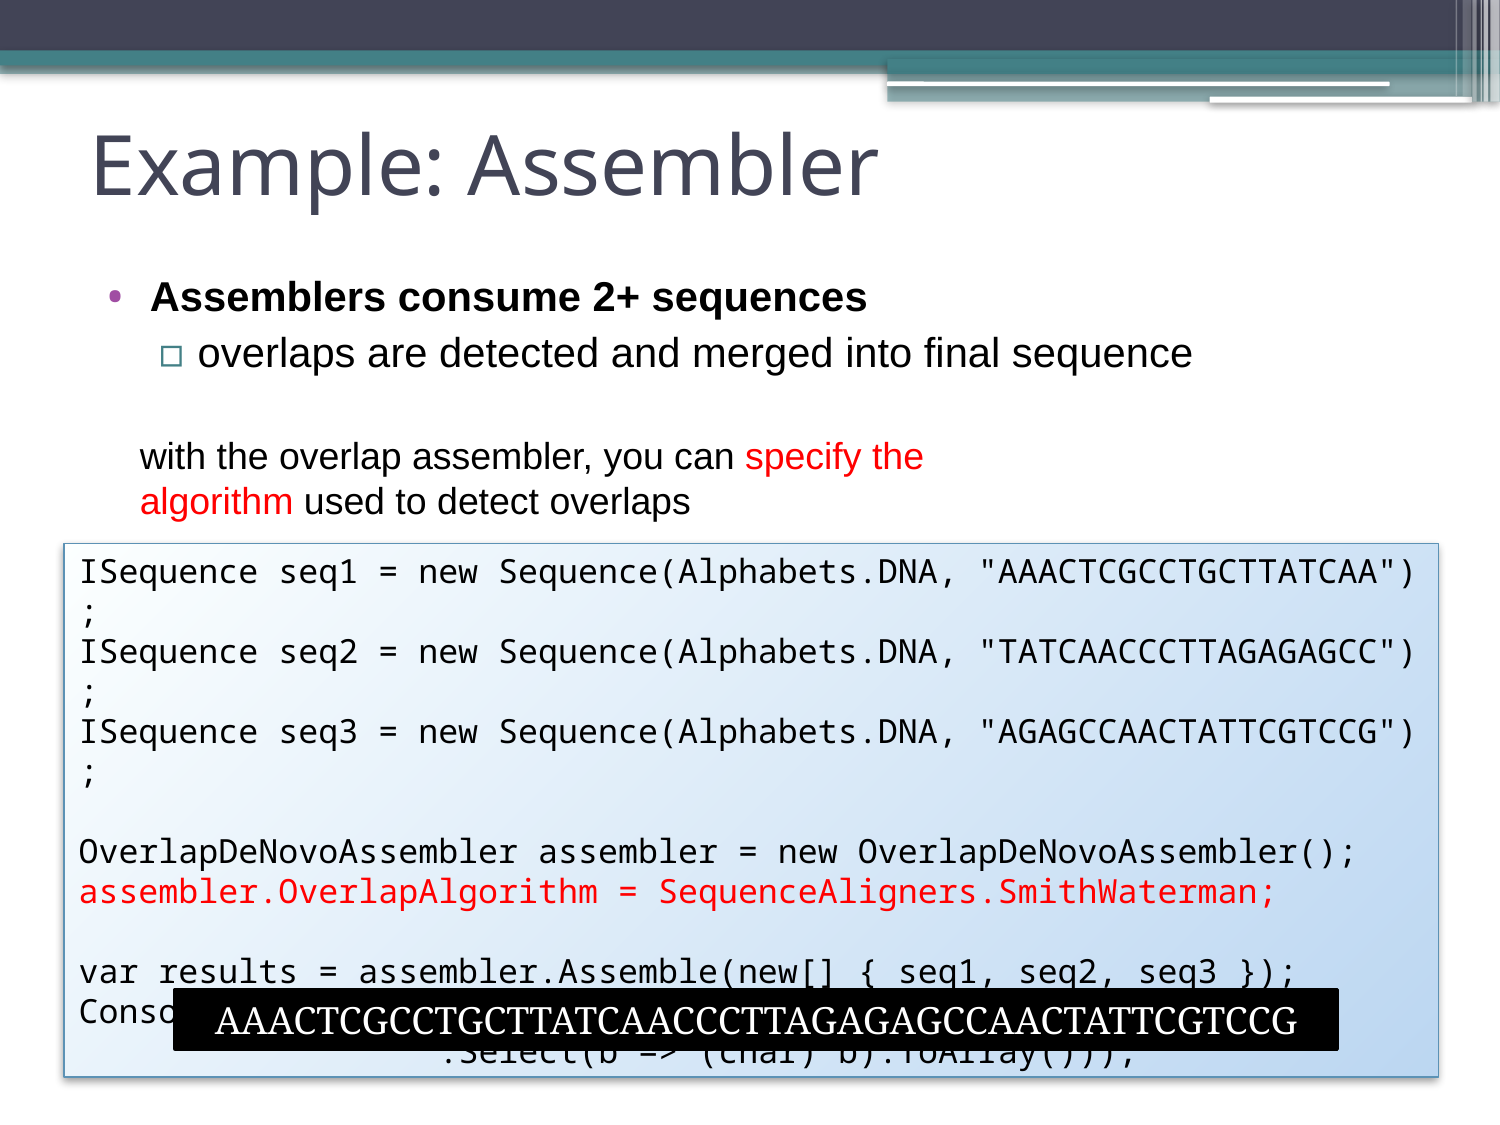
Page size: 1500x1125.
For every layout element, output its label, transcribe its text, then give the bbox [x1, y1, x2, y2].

list Assemblers consume 2+ sequences overlaps are detected and merged into final sequence [75, 262, 1450, 475]
text_box with the overlap assembler, you can specify the algorithm used to detect overlaps [125, 424, 975, 530]
text_box ISequence seq1 = new Sequence(Alphabets.DNA, "AAACTCGCCTGCTTATCAA"); ISequence seq2 = new Sequence(Alphabets.DNA, "TATCAACCCTTAGAGAGCC"); ISequence seq3 = new Sequence(Alphabets.DNA, "AGAGCCAACTATTCGTCCG"); OverlapDeNovoAssembler assembler = new OverlapDeNovoAssembler(); assembler.OverlapAlgorithm = SequenceAligners.SmithWaterman; var results = assembler.Assemble(new[] { seq1, seq2, seq3 }); Console.WriteLine(new string(results.AssembledSequences[0] .Select(b => (char) b).ToArray())); [63, 543, 1439, 1078]
title Example: Assembler [75, 75, 1425, 250]
text_box AAACTCGCCTGCTTATCAACCCTTAGAGAGCCAACTATTCGTCCG [173, 988, 1339, 1051]
